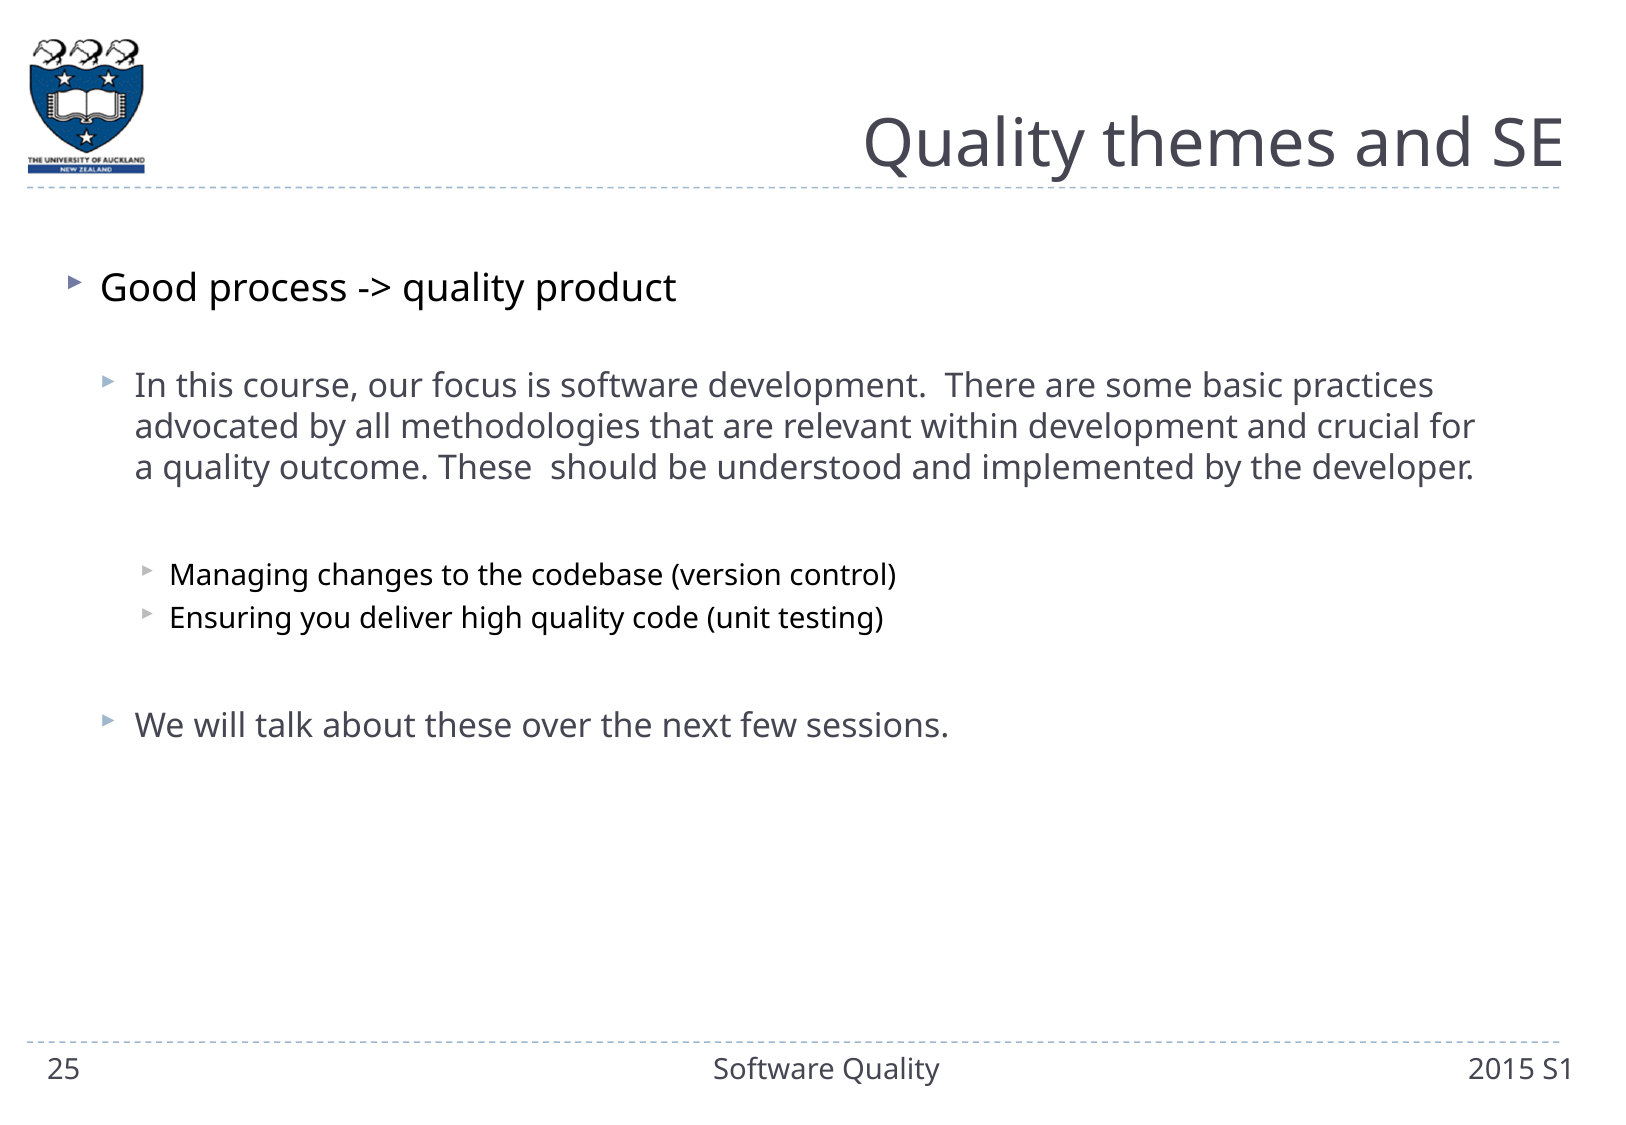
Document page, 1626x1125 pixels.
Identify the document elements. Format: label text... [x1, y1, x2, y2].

footer Software Quality [515, 1042, 1138, 1103]
list Good process -> quality product In this course, our focus is software development. There are some basic practices advocated by all methodologies that are relevant within development and crucial for a quality outcome. These should be understood and implemented by the developer. Managing changes to the codebase (version control) Ensuring you deliver high quality code (unit testing) We will talk about these over the next few sessions. [50, 255, 1498, 799]
slide_number 2015 S1 [1183, 1042, 1591, 1103]
slide_number 25 [32, 1042, 385, 1103]
title Quality themes and SE [148, 24, 1582, 188]
picture [27, 37, 146, 175]
